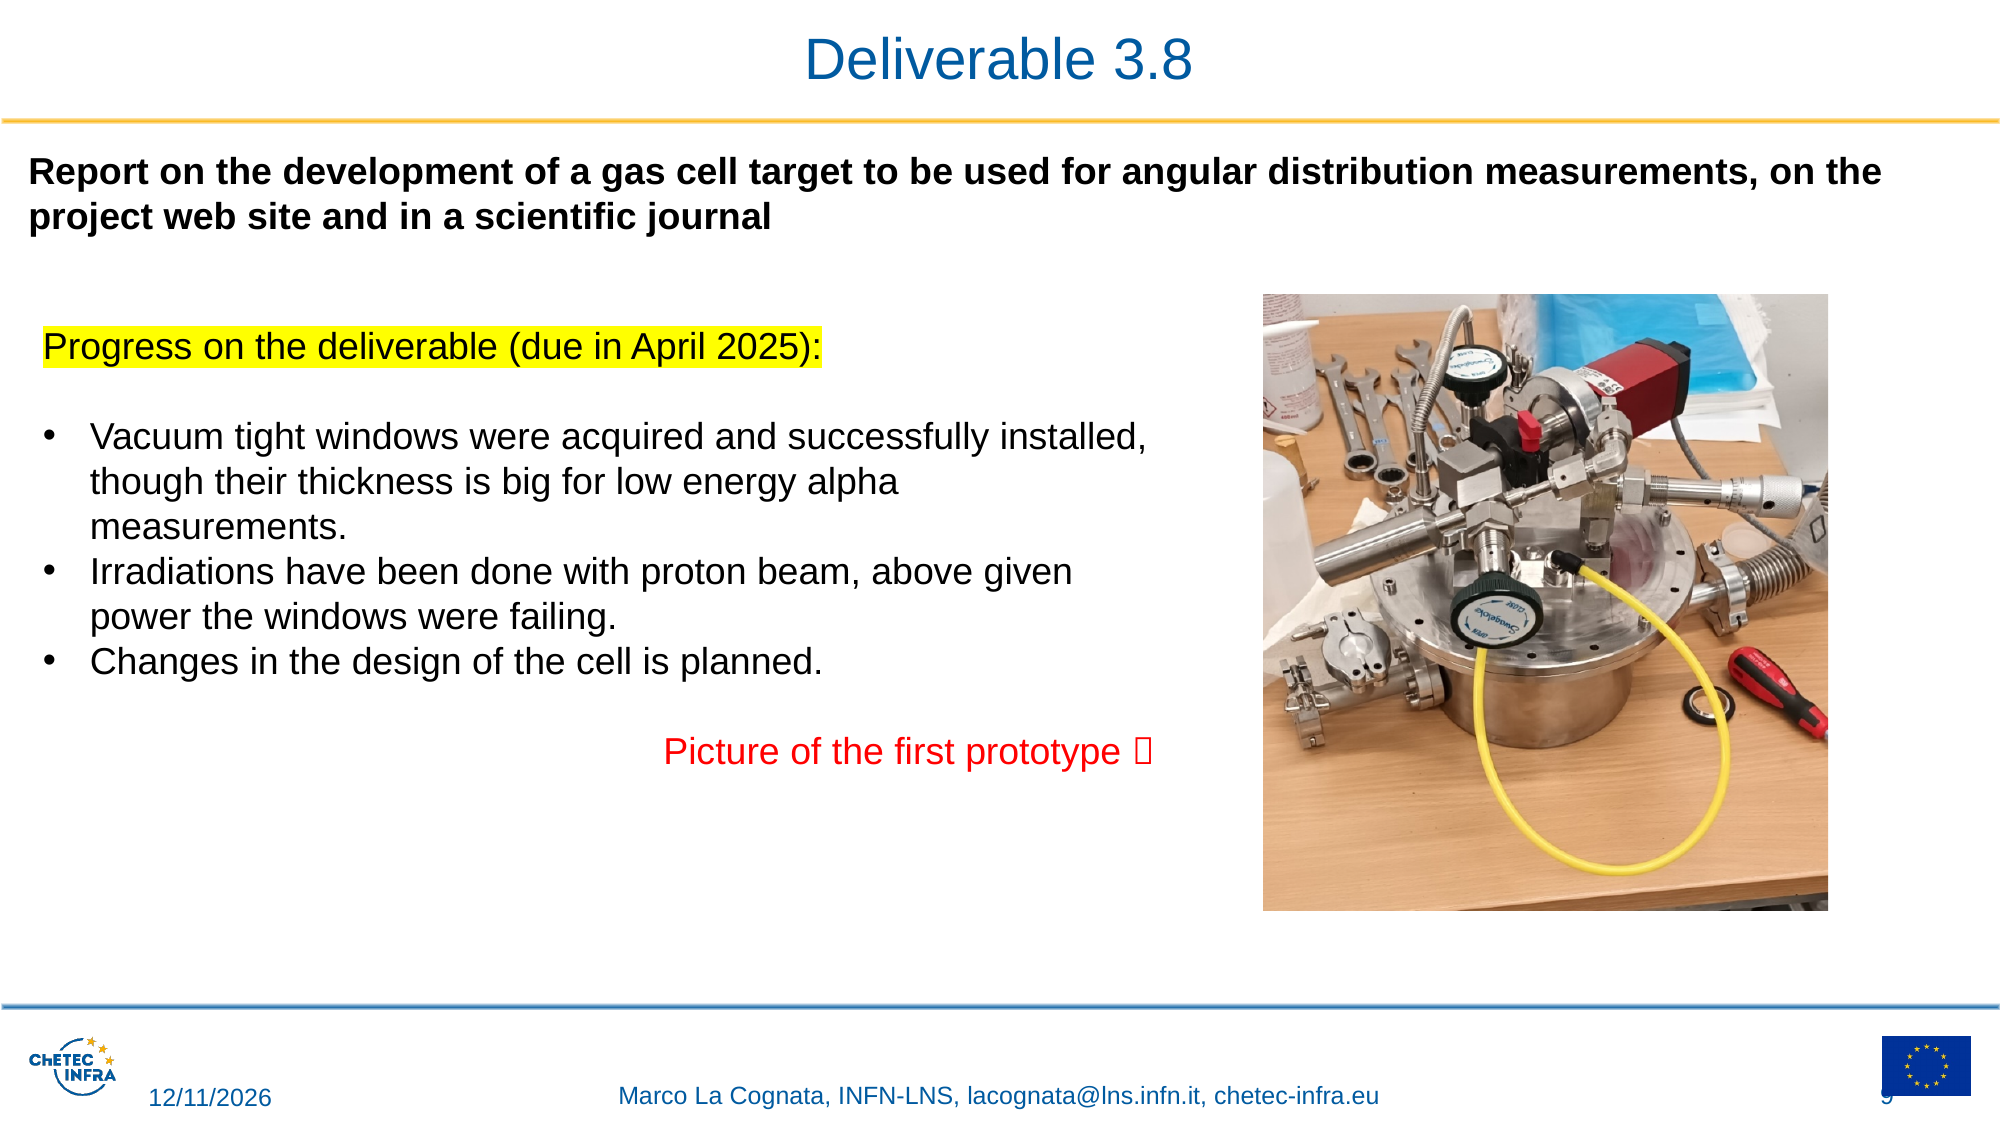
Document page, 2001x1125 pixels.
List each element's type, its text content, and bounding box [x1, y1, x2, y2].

picture [1882, 1036, 1971, 1096]
picture [1236, 294, 1854, 911]
text_box Report on the development of a gas cell target to be used for angular distribution measurements, on the project web site and in a scientific journal [13, 139, 1984, 245]
text_box Progress on the deliverable (due in April 2025): Vacuum tight windows were acquired and successfully installed, though their thickness is big for low energy alpha measurements. Irradiations have been done with proton beam, above given power the windows were failing. Changes in the design of the cell is planned. Picture of the first prototype  [28, 314, 1170, 825]
picture [29, 1036, 116, 1096]
title Deliverable 3.8 [0, 0, 2000, 124]
